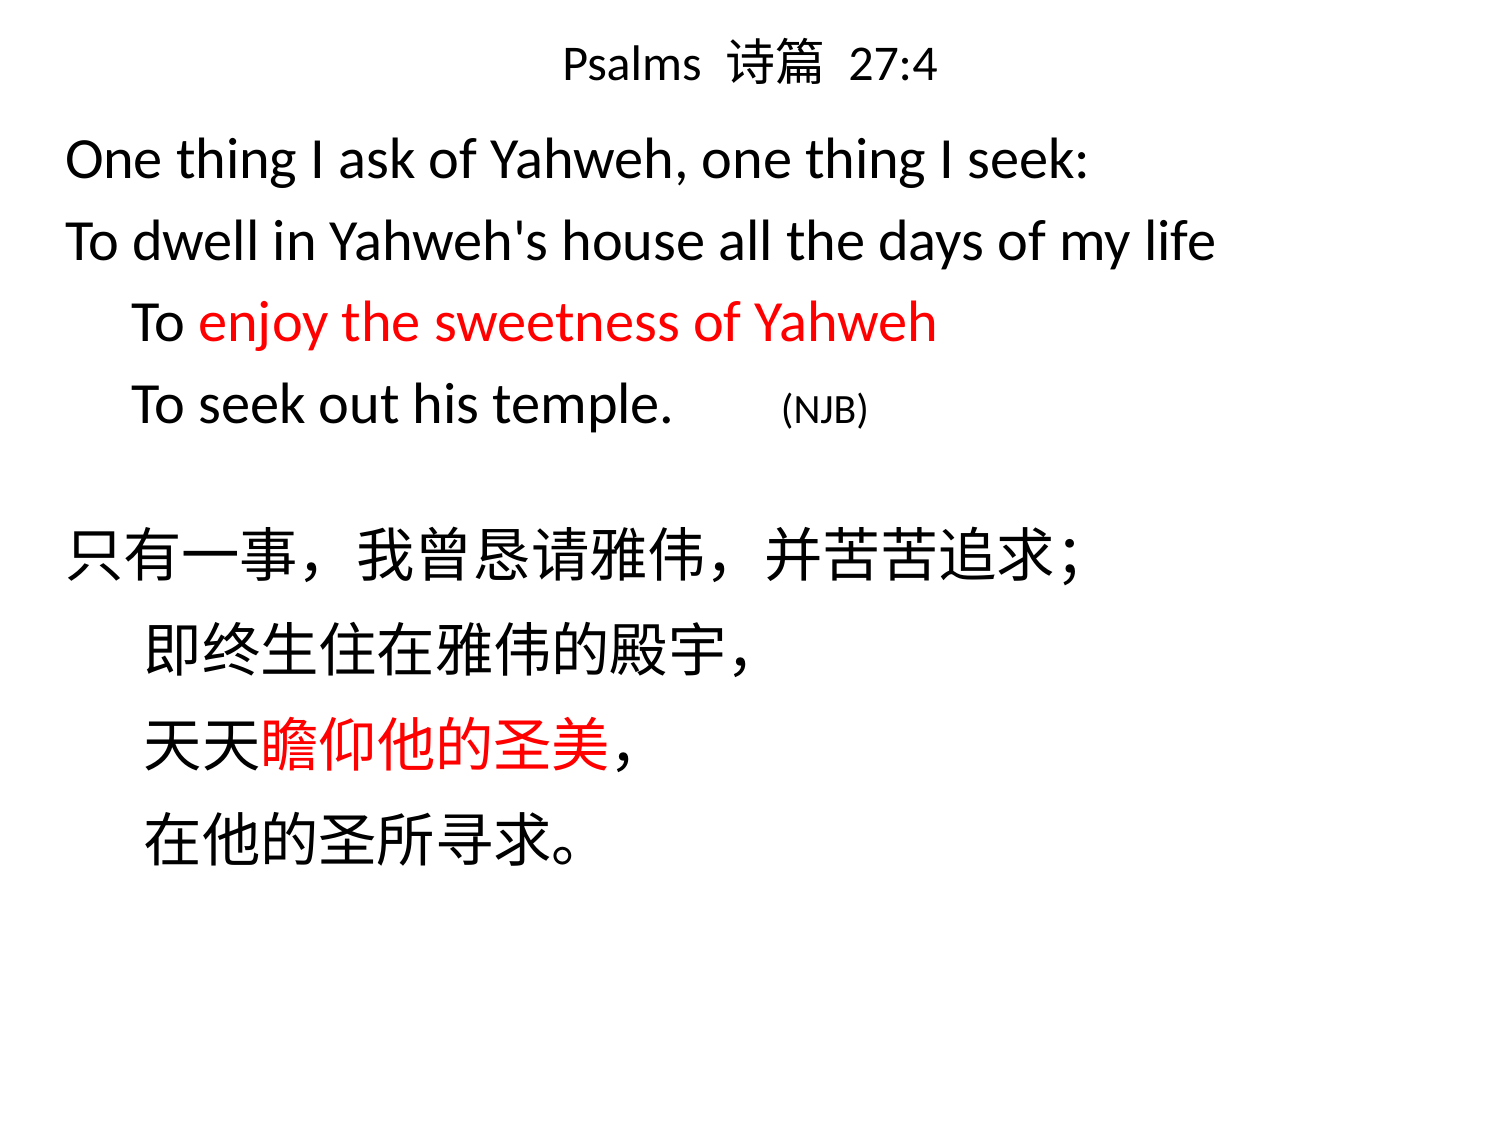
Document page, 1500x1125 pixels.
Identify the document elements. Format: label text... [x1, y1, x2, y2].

list One thing I ask of Yahweh, one thing I seek: To dwell in Yahweh's house all the days of my life To enjoy the sweetness of Yahweh To seek out his temple. (NJB) 只有一事，我曾恳请雅伟，并苦苦追求； 即终生住在雅伟的殿宇， 天天瞻仰他的圣美， 在他的圣所寻求。 [50, 112, 1450, 1088]
title Psalms 诗篇 27:4 [75, 7, 1425, 112]
